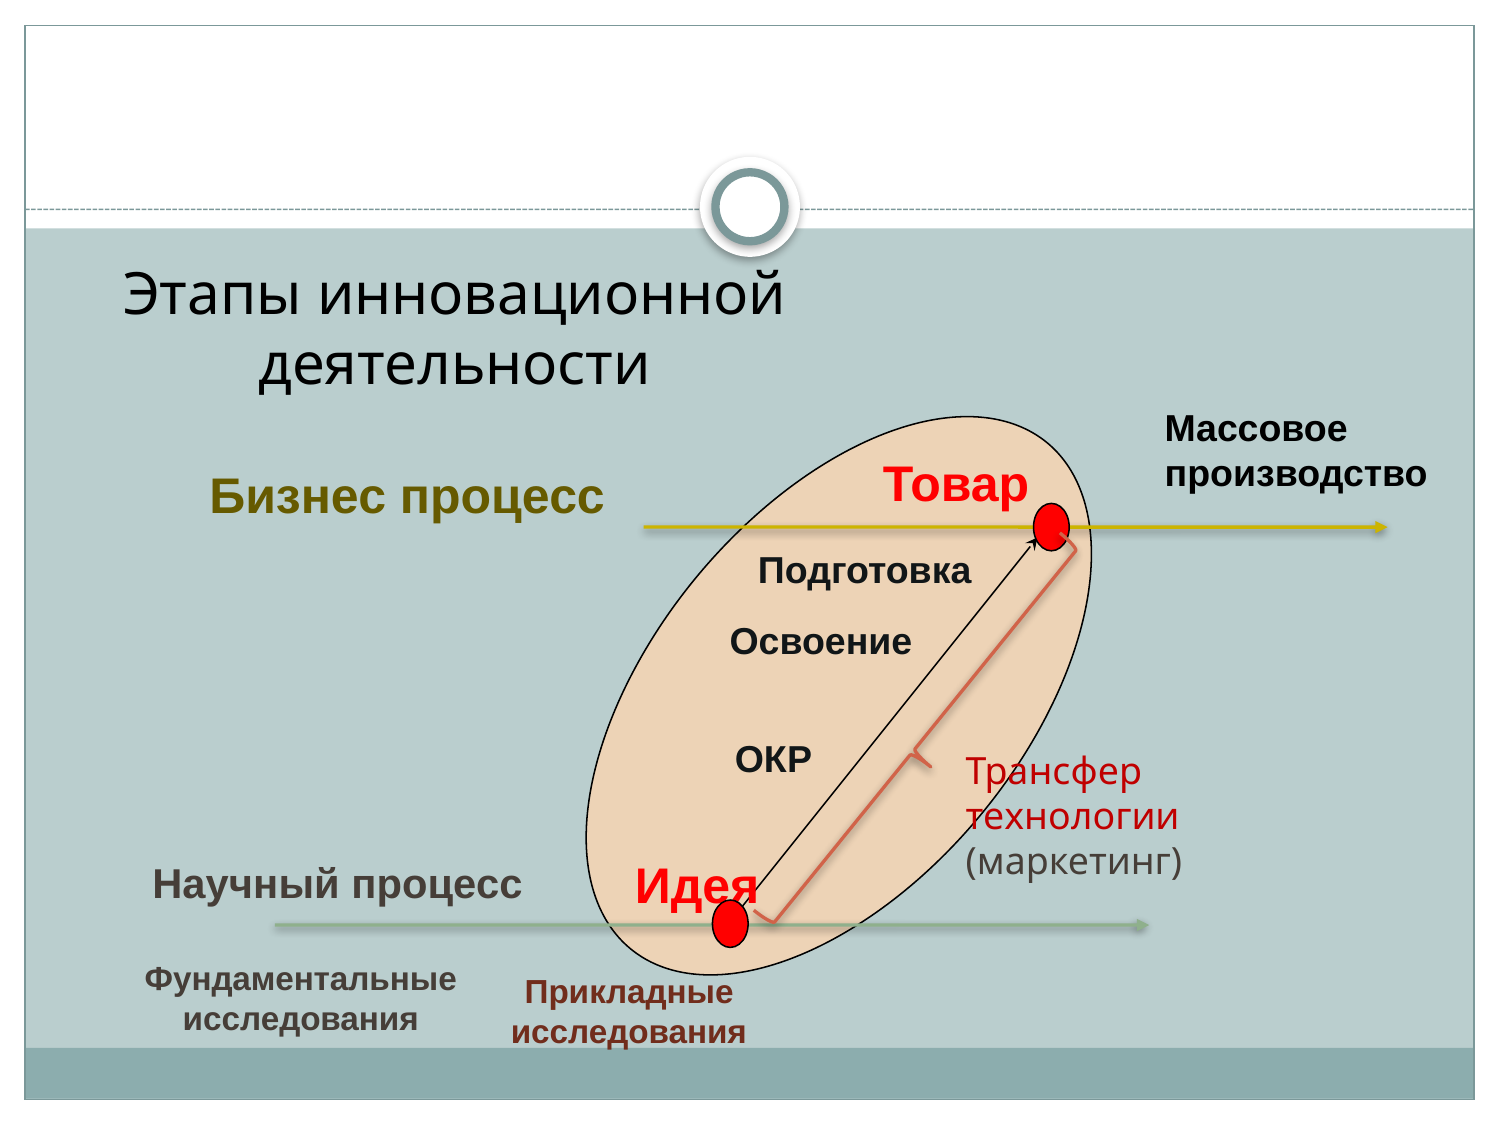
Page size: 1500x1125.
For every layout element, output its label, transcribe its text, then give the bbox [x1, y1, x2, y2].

text_box Подготовка [738, 538, 987, 599]
text_box [752, 531, 1078, 924]
text_box Массовое производство [1149, 397, 1471, 502]
text_box [617, 936, 839, 966]
text_box [1058, 453, 1090, 523]
text_box [668, 525, 1033, 529]
title Этапы инновационной деятельности [41, 278, 869, 404]
text_box ОКР [667, 727, 880, 788]
text_box [1024, 538, 1037, 552]
text_box [748, 923, 758, 927]
text_box [1033, 505, 1070, 548]
text_box Идея [620, 846, 786, 921]
text_box Трансфер технологии (маркетинг) [950, 739, 1258, 890]
text_box [586, 539, 986, 921]
text_box [274, 923, 712, 927]
text_box [783, 918, 1150, 932]
text_box [880, 546, 1031, 736]
text_box [747, 416, 1049, 523]
text_box Фундаментальные исследования [124, 949, 477, 1045]
text_box [790, 539, 1092, 921]
text_box Прикладные исследования [487, 962, 771, 1057]
text_box Научный процесс [137, 849, 610, 915]
text_box Освоение [679, 609, 928, 670]
text_box [786, 788, 839, 854]
text_box [712, 900, 749, 948]
text_box [1070, 520, 1388, 534]
text_box Товар [868, 444, 1058, 519]
text_box Бизнес процесс [194, 456, 668, 531]
